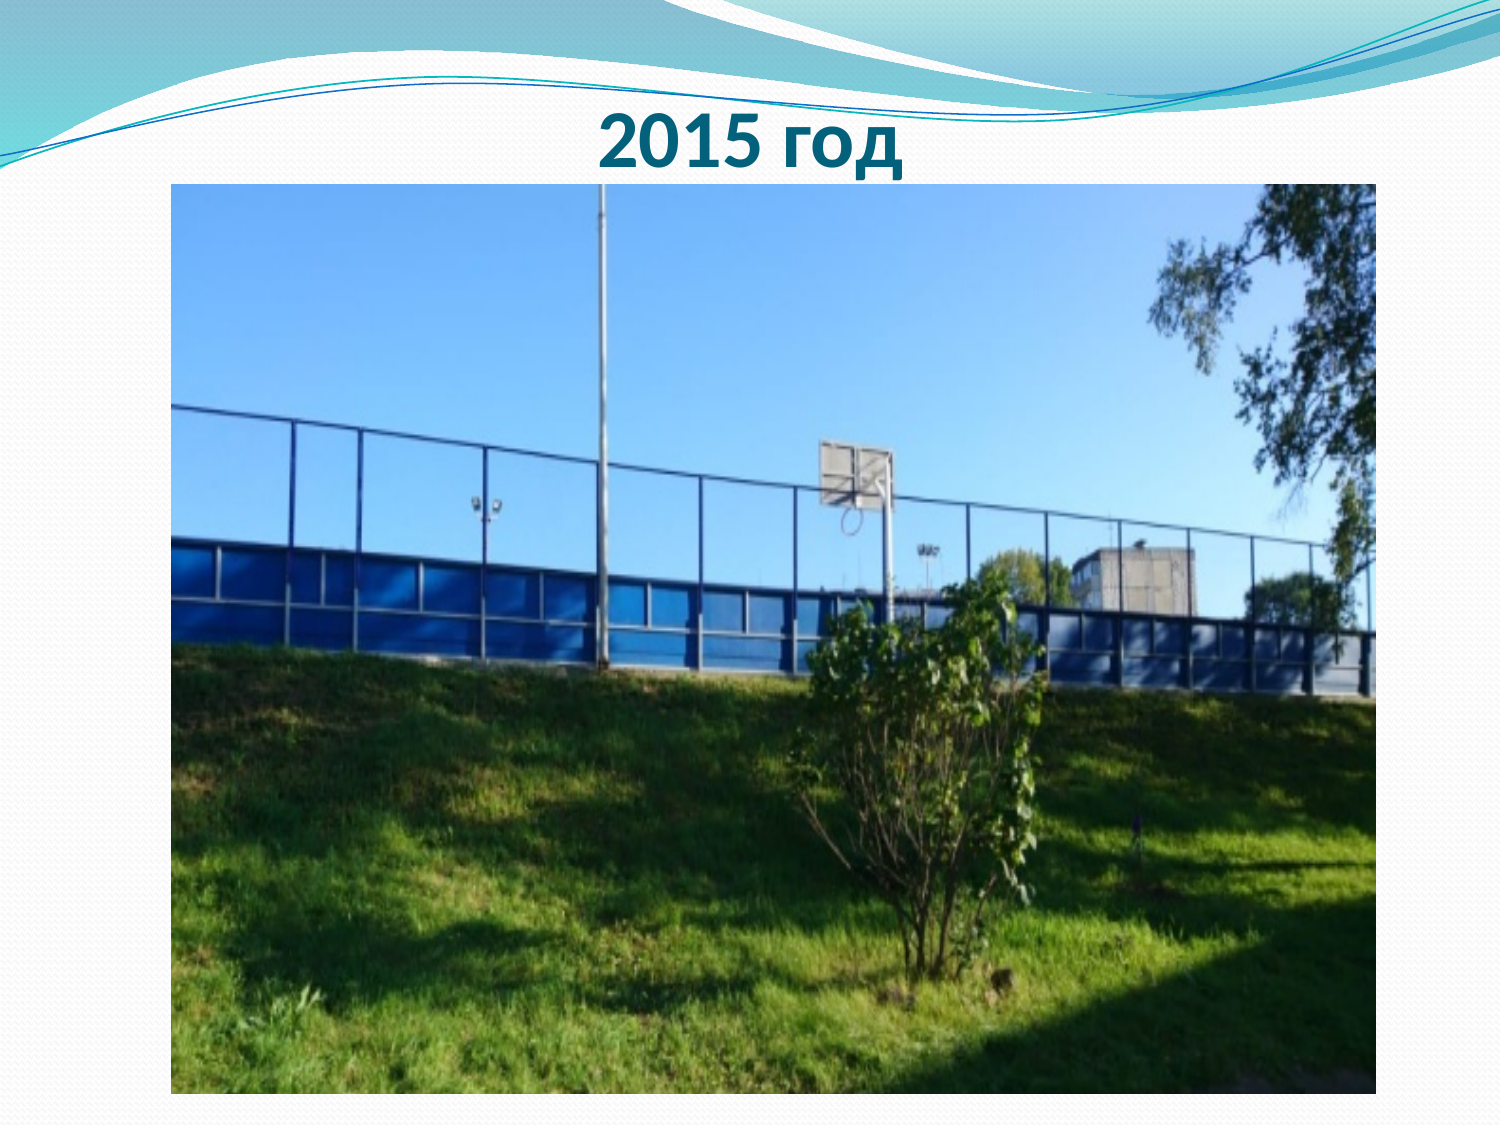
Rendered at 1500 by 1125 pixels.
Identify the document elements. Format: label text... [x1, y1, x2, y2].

picture [170, 184, 1377, 1095]
title 2015 год [75, 78, 1425, 185]
